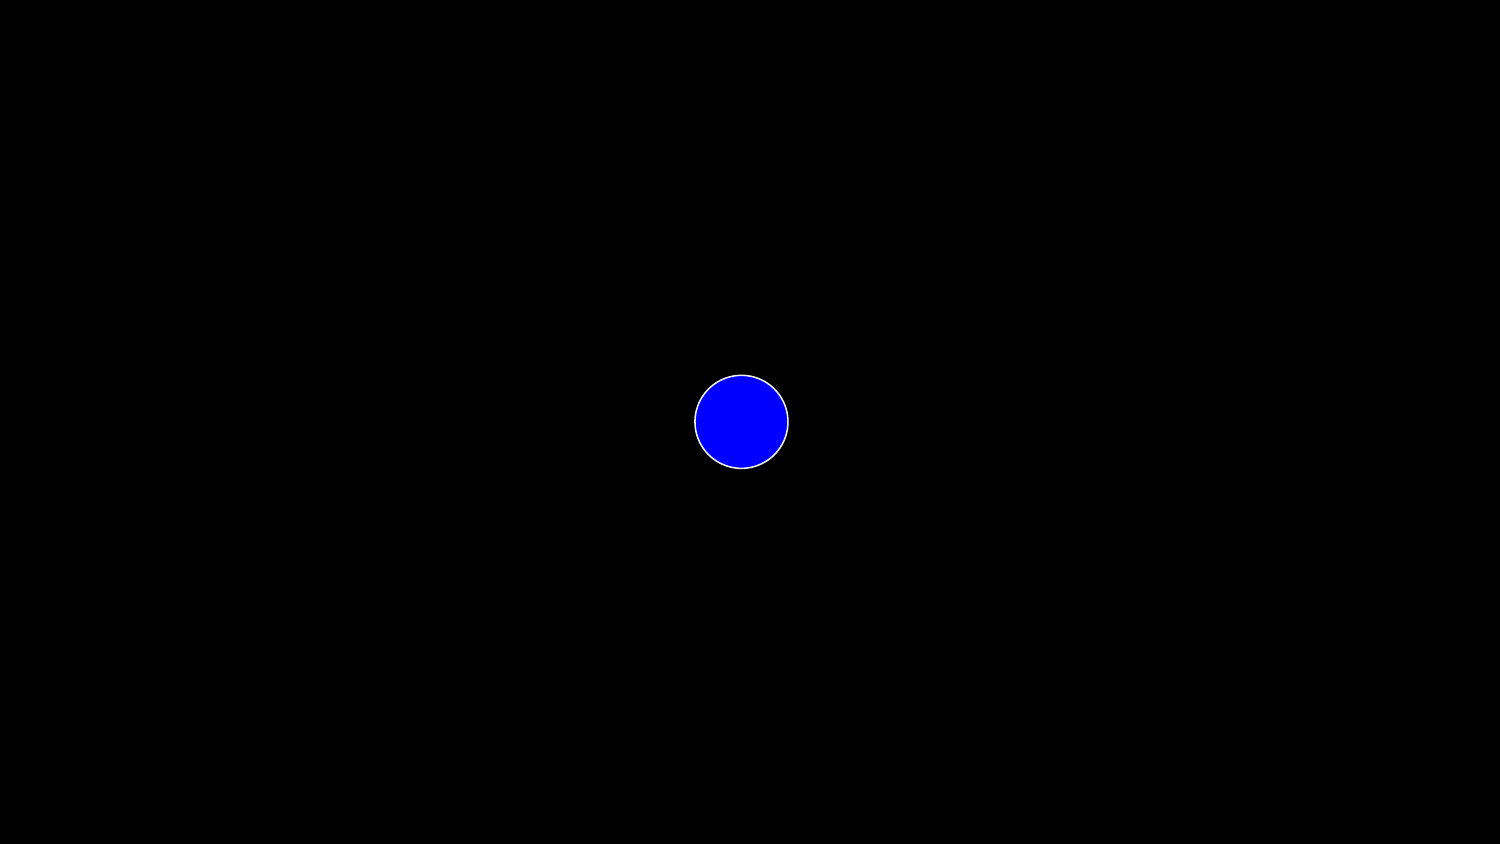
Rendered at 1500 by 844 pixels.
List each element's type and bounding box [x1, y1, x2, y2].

text_box [694, 375, 788, 469]
